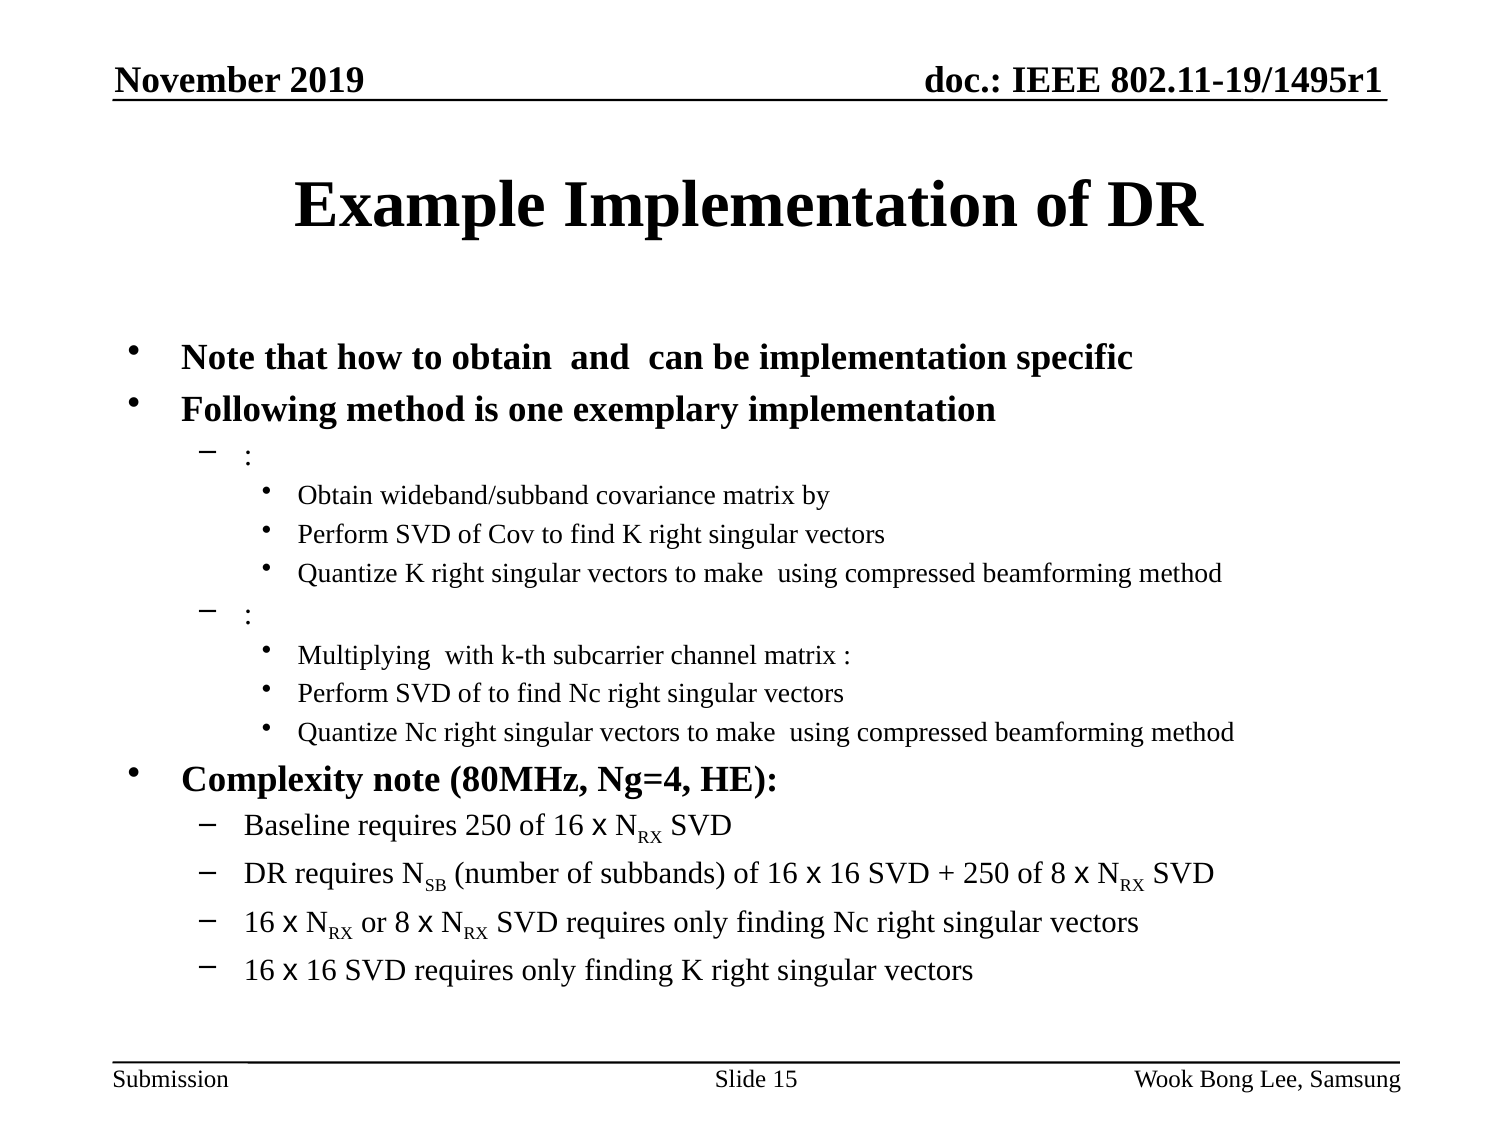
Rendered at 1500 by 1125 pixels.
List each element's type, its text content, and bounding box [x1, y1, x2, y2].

title Example Implementation of DR [112, 112, 1388, 288]
footer Wook Bong Lee, Samsung [1130, 1061, 1402, 1093]
slide_number Slide 15 [712, 1061, 800, 1093]
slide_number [114, 54, 368, 101]
